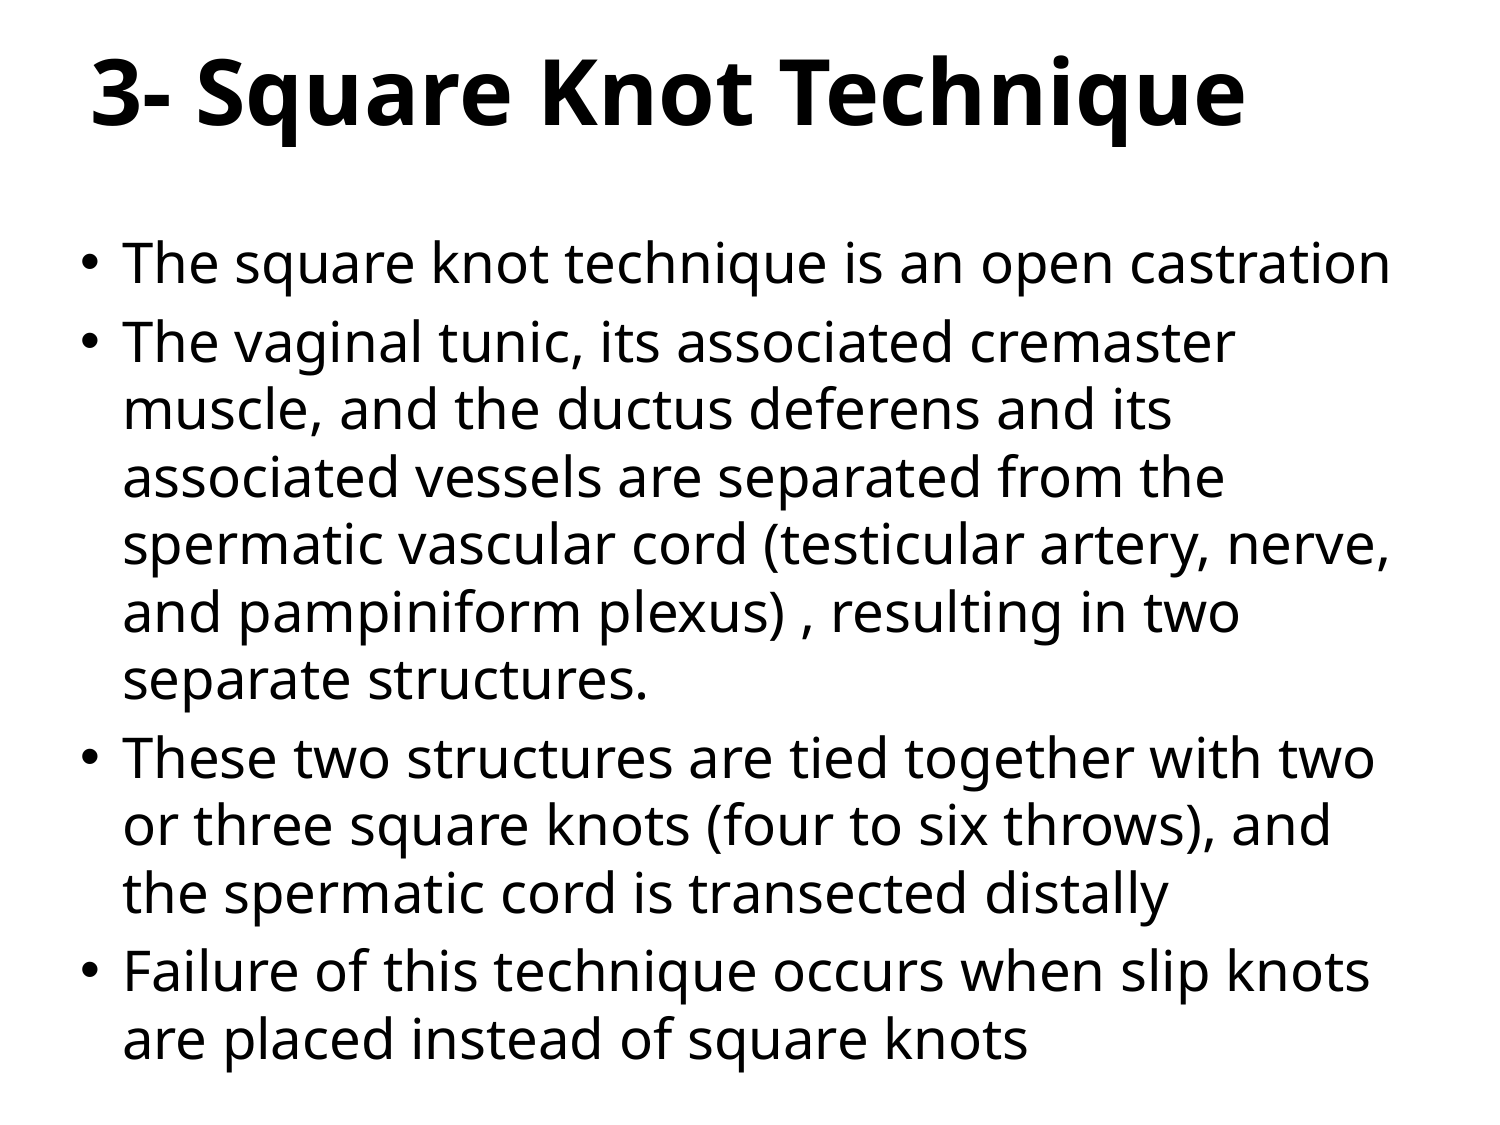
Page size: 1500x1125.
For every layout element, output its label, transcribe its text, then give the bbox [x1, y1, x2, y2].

title 3- Square Knot Technique [75, 0, 1425, 183]
list The square knot technique is an open castration The vaginal tunic, its associated cremaster muscle, and the ductus deferens and its associated vessels are separated from the spermatic vascular cord (testicular artery, nerve, and pampiniform plexus) , resulting in two separate structures. These two structures are tied together with two or three square knots (four to six throws), and the spermatic cord is transected distally Failure of this technique occurs when slip knots are placed instead of square knots [64, 219, 1425, 1106]
